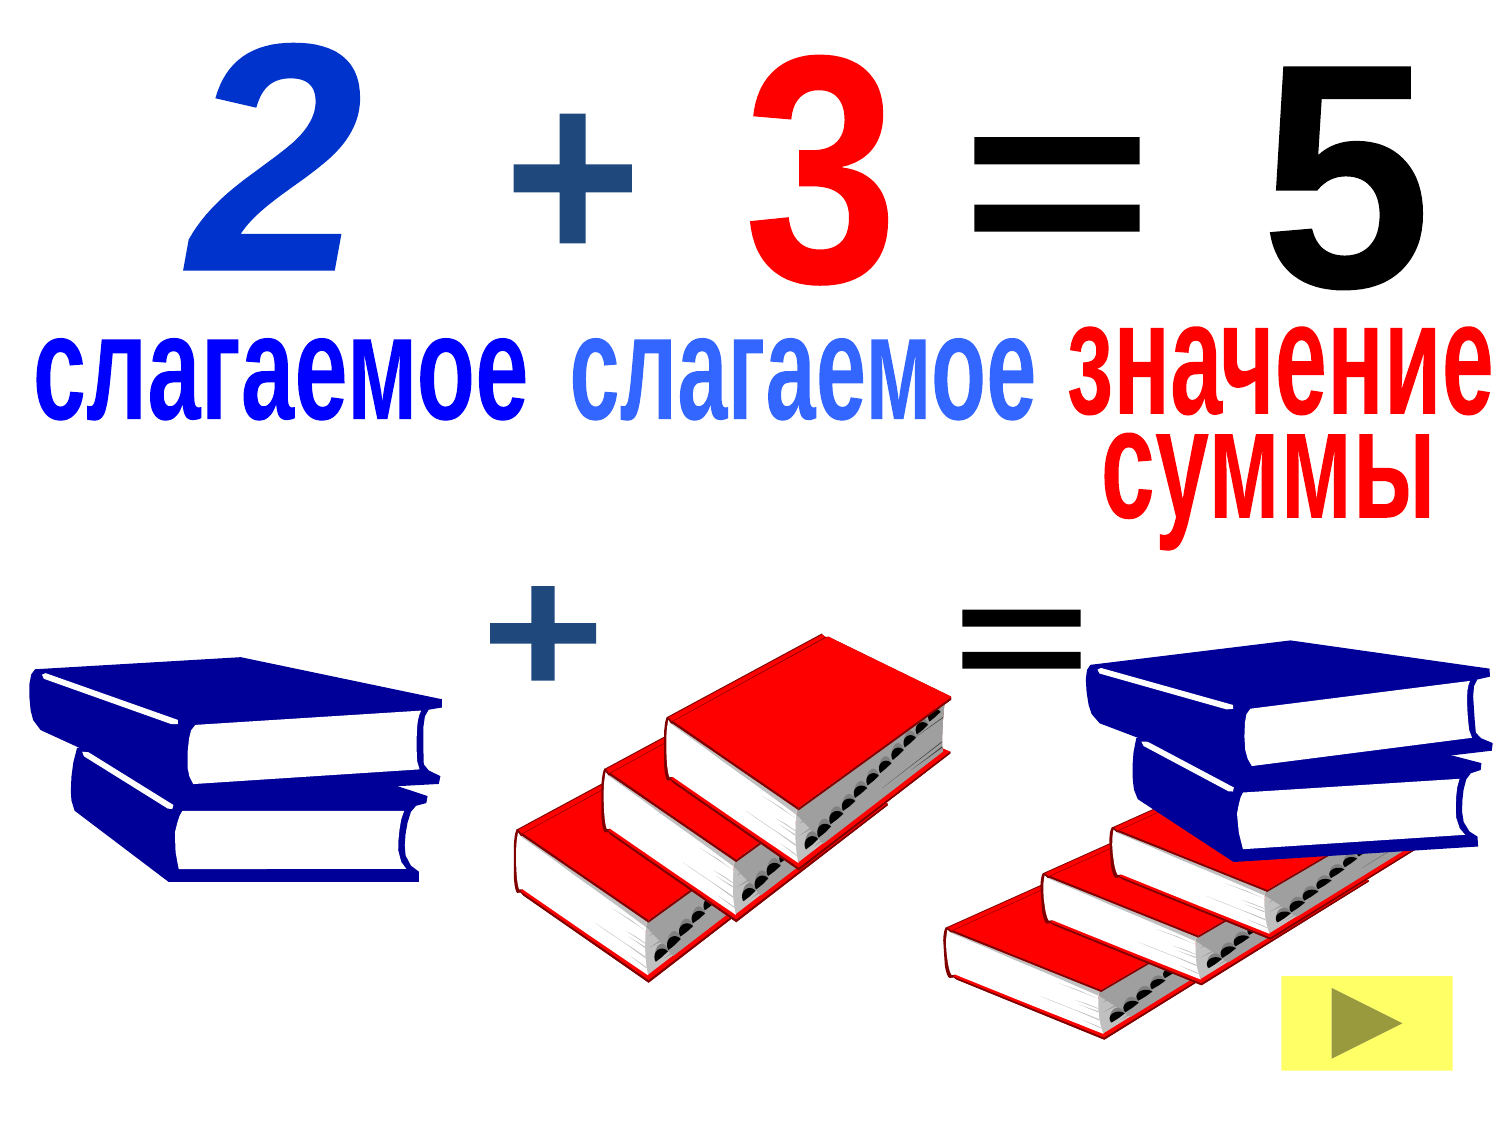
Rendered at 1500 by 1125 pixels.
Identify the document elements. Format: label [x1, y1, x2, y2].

picture [29, 656, 443, 882]
text_box [513, 633, 952, 984]
text_box [124, 337, 488, 413]
text_box [1281, 1044, 1453, 1071]
text_box [940, 640, 1495, 1035]
text_box [1068, 326, 1492, 551]
